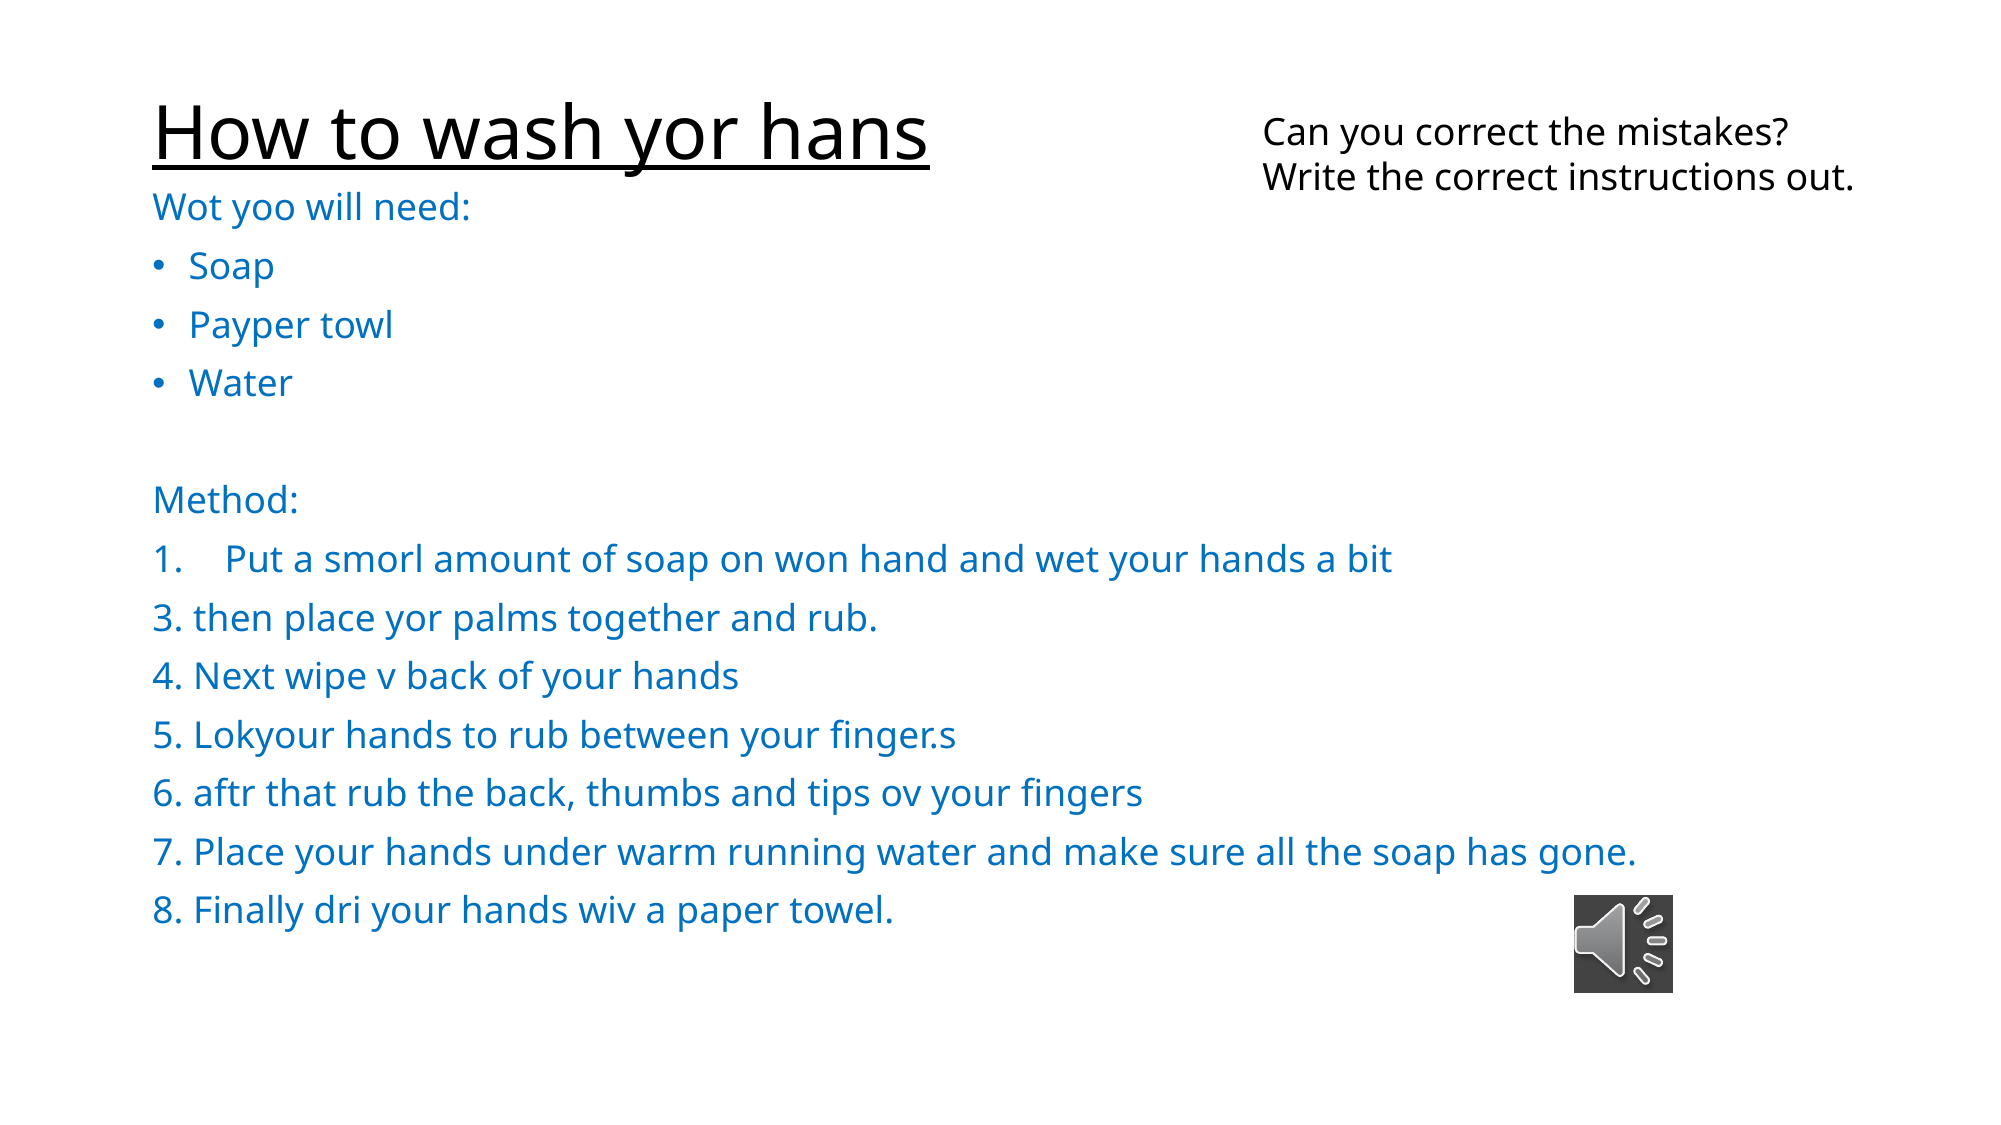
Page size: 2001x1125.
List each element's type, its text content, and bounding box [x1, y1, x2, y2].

list Wot yoo will need: Soap Payper towl Water Method: Put a smorl amount of soap on won hand and wet your hands a bit 3. then place yor palms together and rub. 4. Next wipe v back of your hands 5. Lokyour hands to rub between your finger.s 6. aftr that rub the back, thumbs and tips ov your fingers 7. Place your hands under warm running water and make sure all the soap has gone. 8. Finally dri your hands wiv a paper towel. [137, 181, 1863, 944]
text_box Can you correct the mistakes? Write the correct instructions out. [1247, 100, 1900, 206]
title How to wash yor hans [137, 59, 1863, 181]
picture [1573, 893, 1674, 994]
